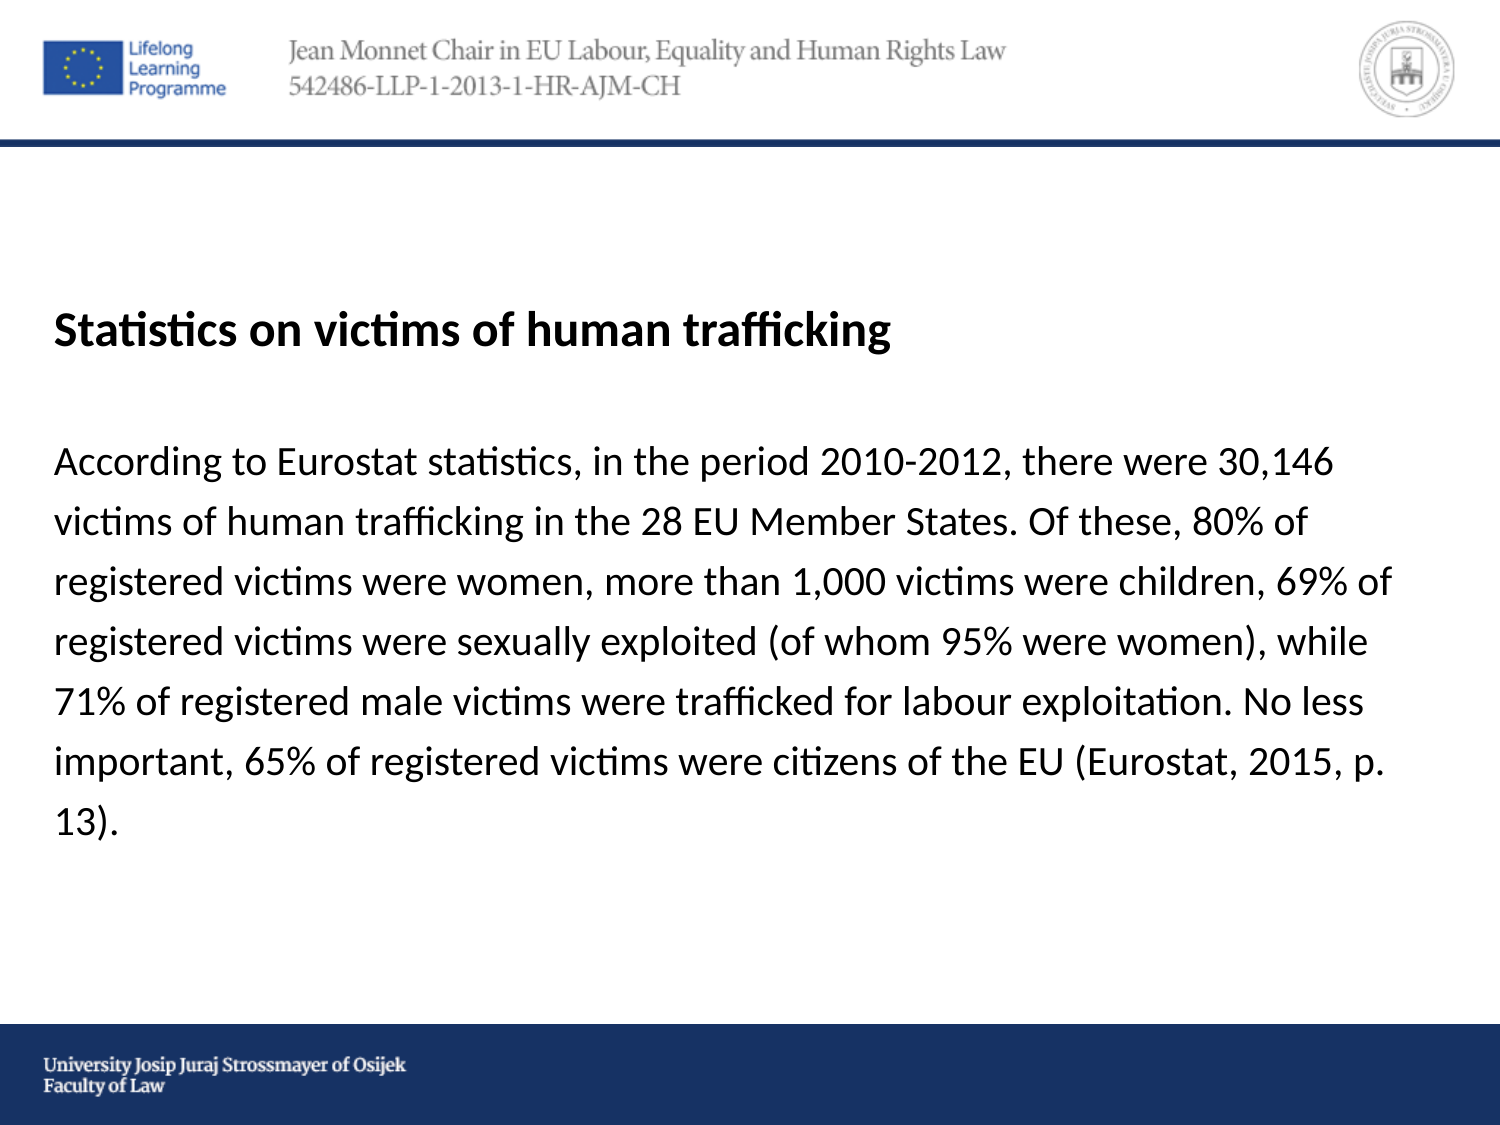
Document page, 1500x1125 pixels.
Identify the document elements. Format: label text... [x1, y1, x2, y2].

text_box Statistics on victims of human trafficking [39, 289, 1408, 470]
picture [0, 0, 1500, 147]
picture [0, 1024, 1500, 1125]
text_box According to Eurostat statistics, in the period 2010-2012, there were 30,146 victims of human trafficking in the 28 EU Member States. Of these, 80% of registered victims were women, more than 1,000 victims were children, 69% of registered victims were sexually exploited (of whom 95% were women), while 71% of registered male victims were trafficked for labour exploitation. No less important, 65% of registered victims were citizens of the EU (Eurostat, 2015, p. 13). [39, 416, 1436, 852]
